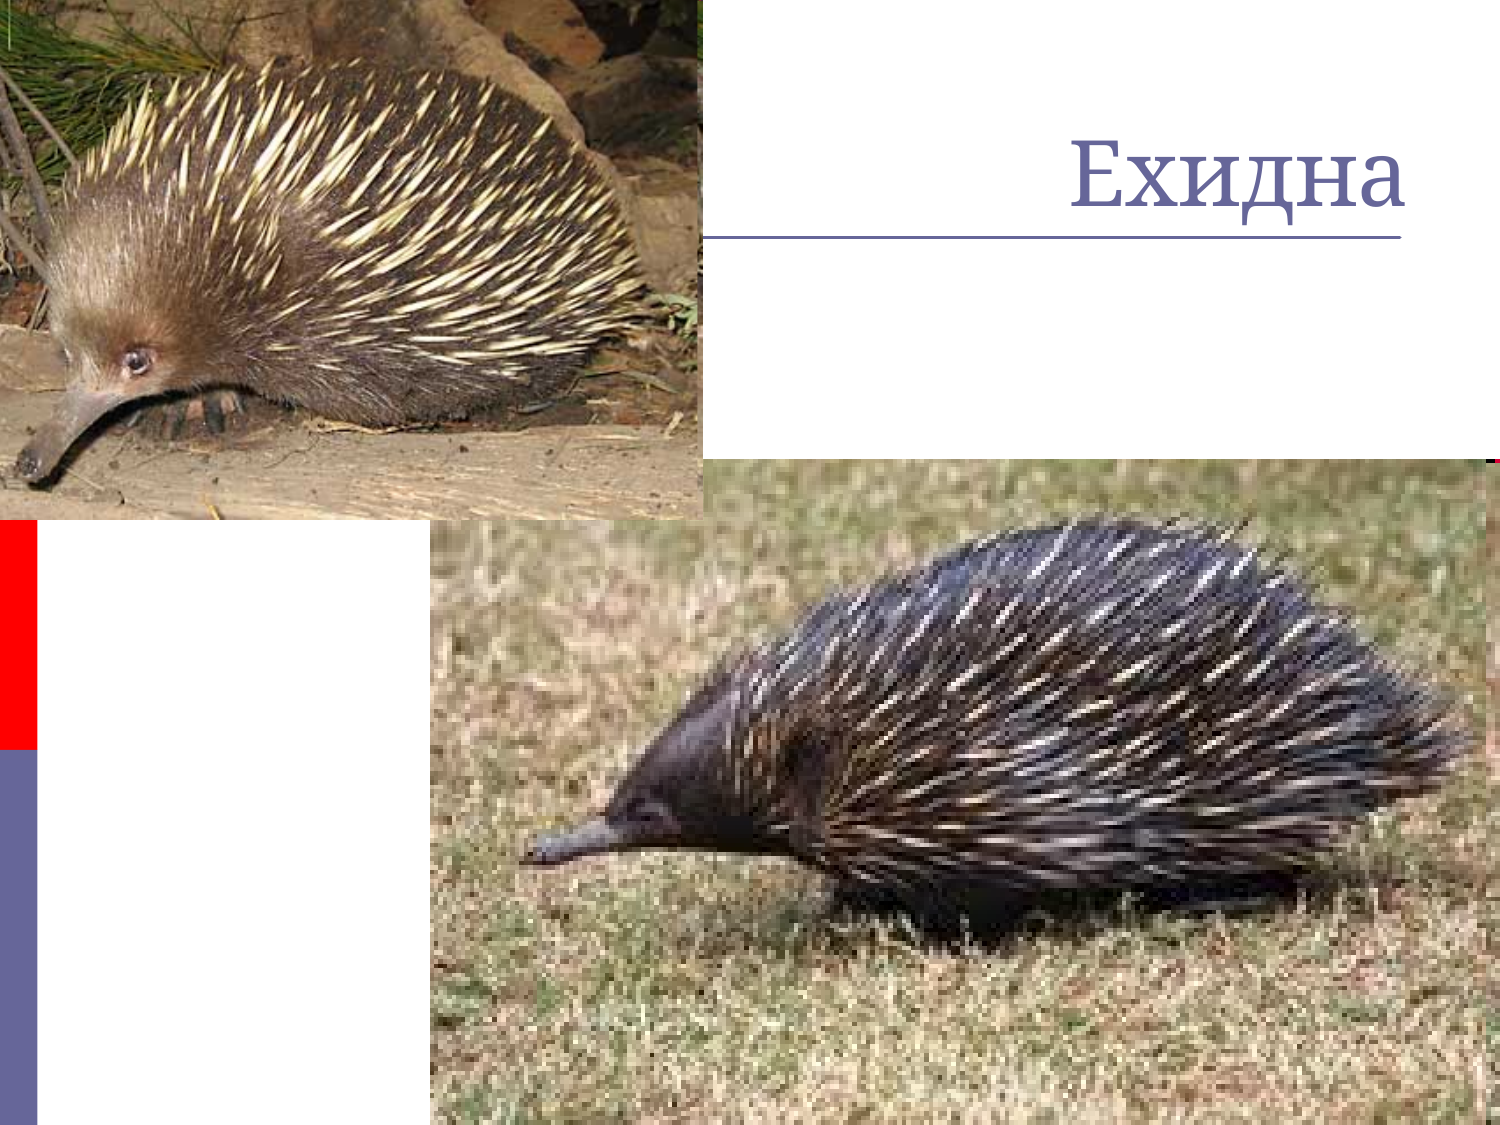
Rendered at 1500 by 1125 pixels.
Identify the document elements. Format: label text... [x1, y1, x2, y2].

title Ехидна [708, 45, 1425, 233]
picture [0, 0, 1500, 1125]
